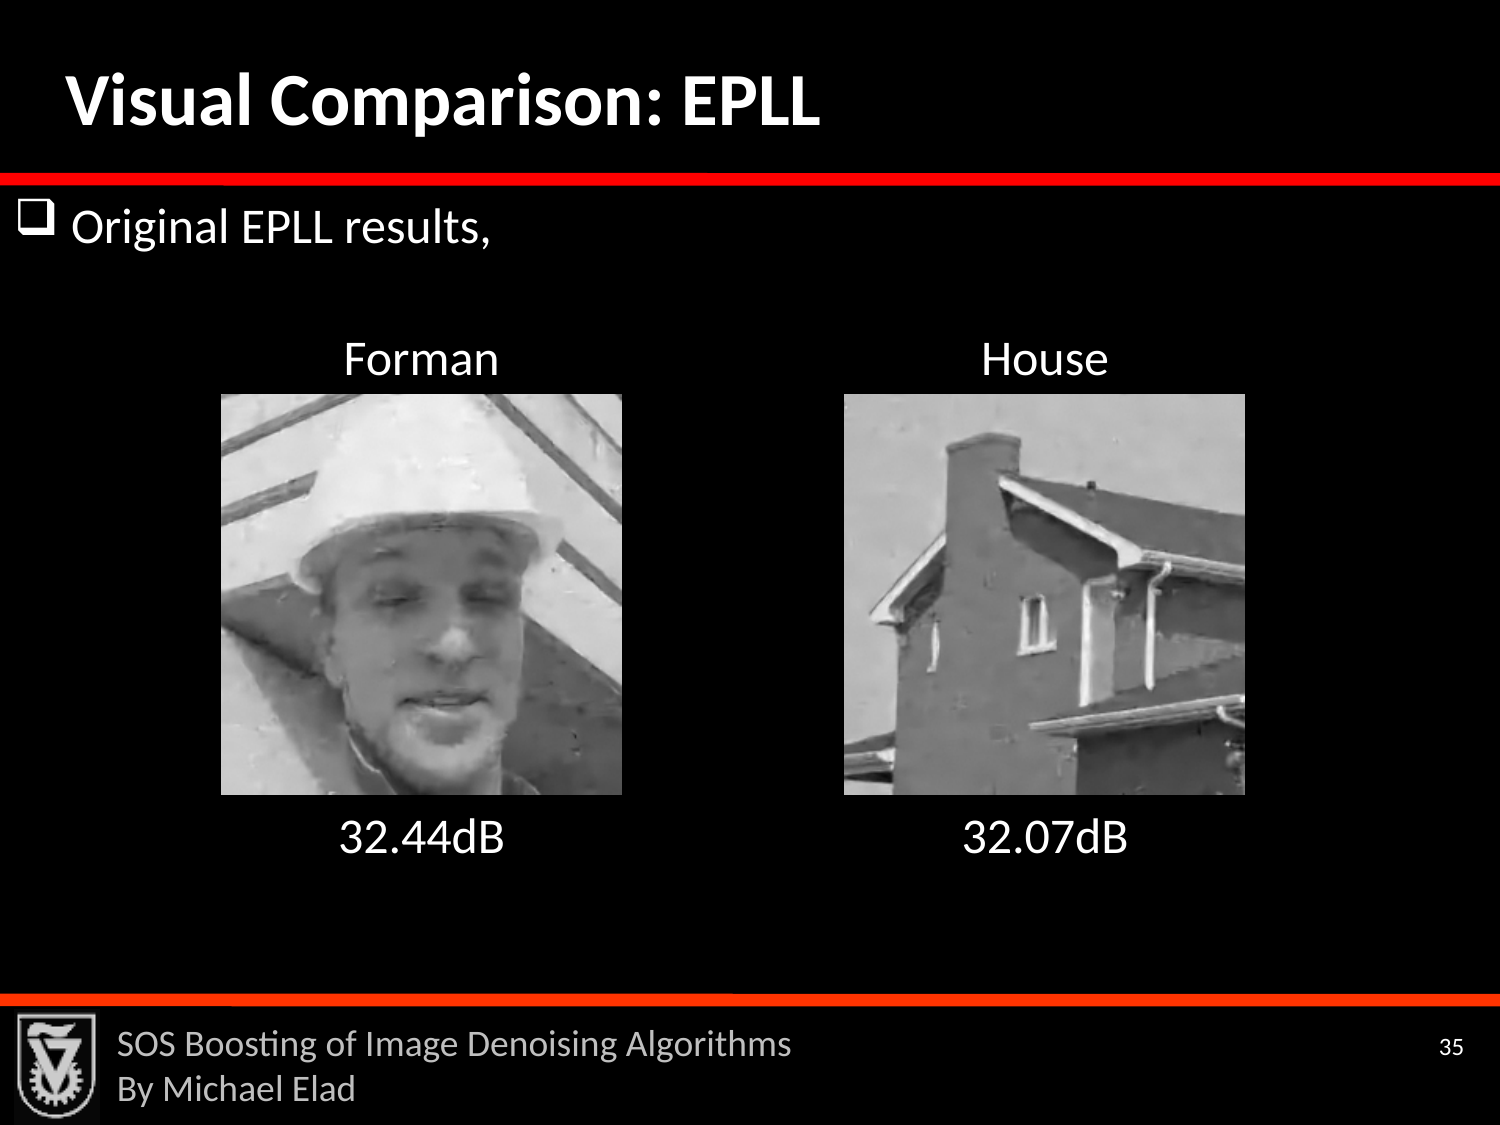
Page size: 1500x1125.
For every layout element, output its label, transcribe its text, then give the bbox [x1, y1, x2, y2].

slide_number 35 [1166, 1023, 1480, 1099]
text_box SOS Boosting of Image Denoising Algorithms By Michael Elad [102, 1011, 852, 1117]
picture [221, 393, 622, 795]
picture [14, 1009, 100, 1125]
text_box Visual Comparison: EPLL [0, 24, 1500, 165]
text_box 32.44dB [323, 803, 520, 872]
text_box House [966, 317, 1125, 392]
text_box Forman [328, 318, 515, 392]
text_box 32.07dB [946, 803, 1144, 871]
picture [844, 393, 1245, 795]
